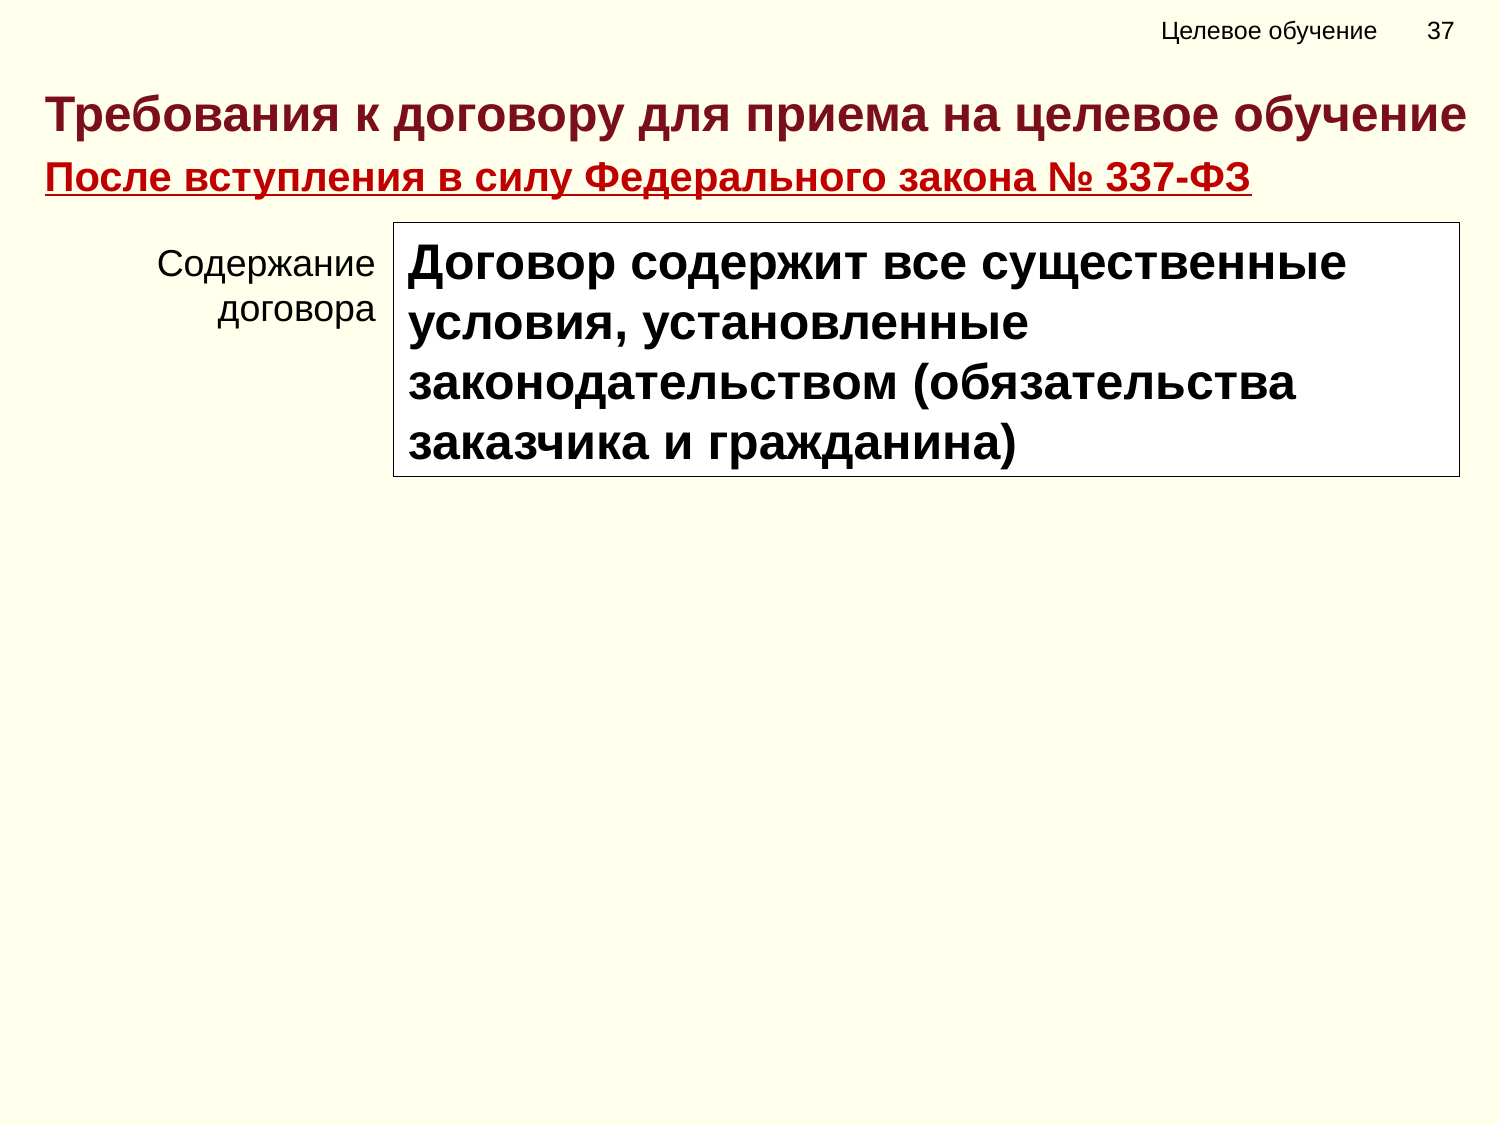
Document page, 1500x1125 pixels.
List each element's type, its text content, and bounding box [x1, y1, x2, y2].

text_box Требования к договору для приема на целевое обучение [29, 73, 1500, 144]
text_box После вступления в силу Федерального закона № 337-ФЗ [29, 142, 1365, 208]
text_box Договор содержит все существенные условия, установленные законодательством (обязательства заказчика и гражданина) [393, 222, 1459, 477]
text_box Целевое обучение 37 [1116, 0, 1500, 60]
text_box Содержание договора [0, 231, 391, 337]
